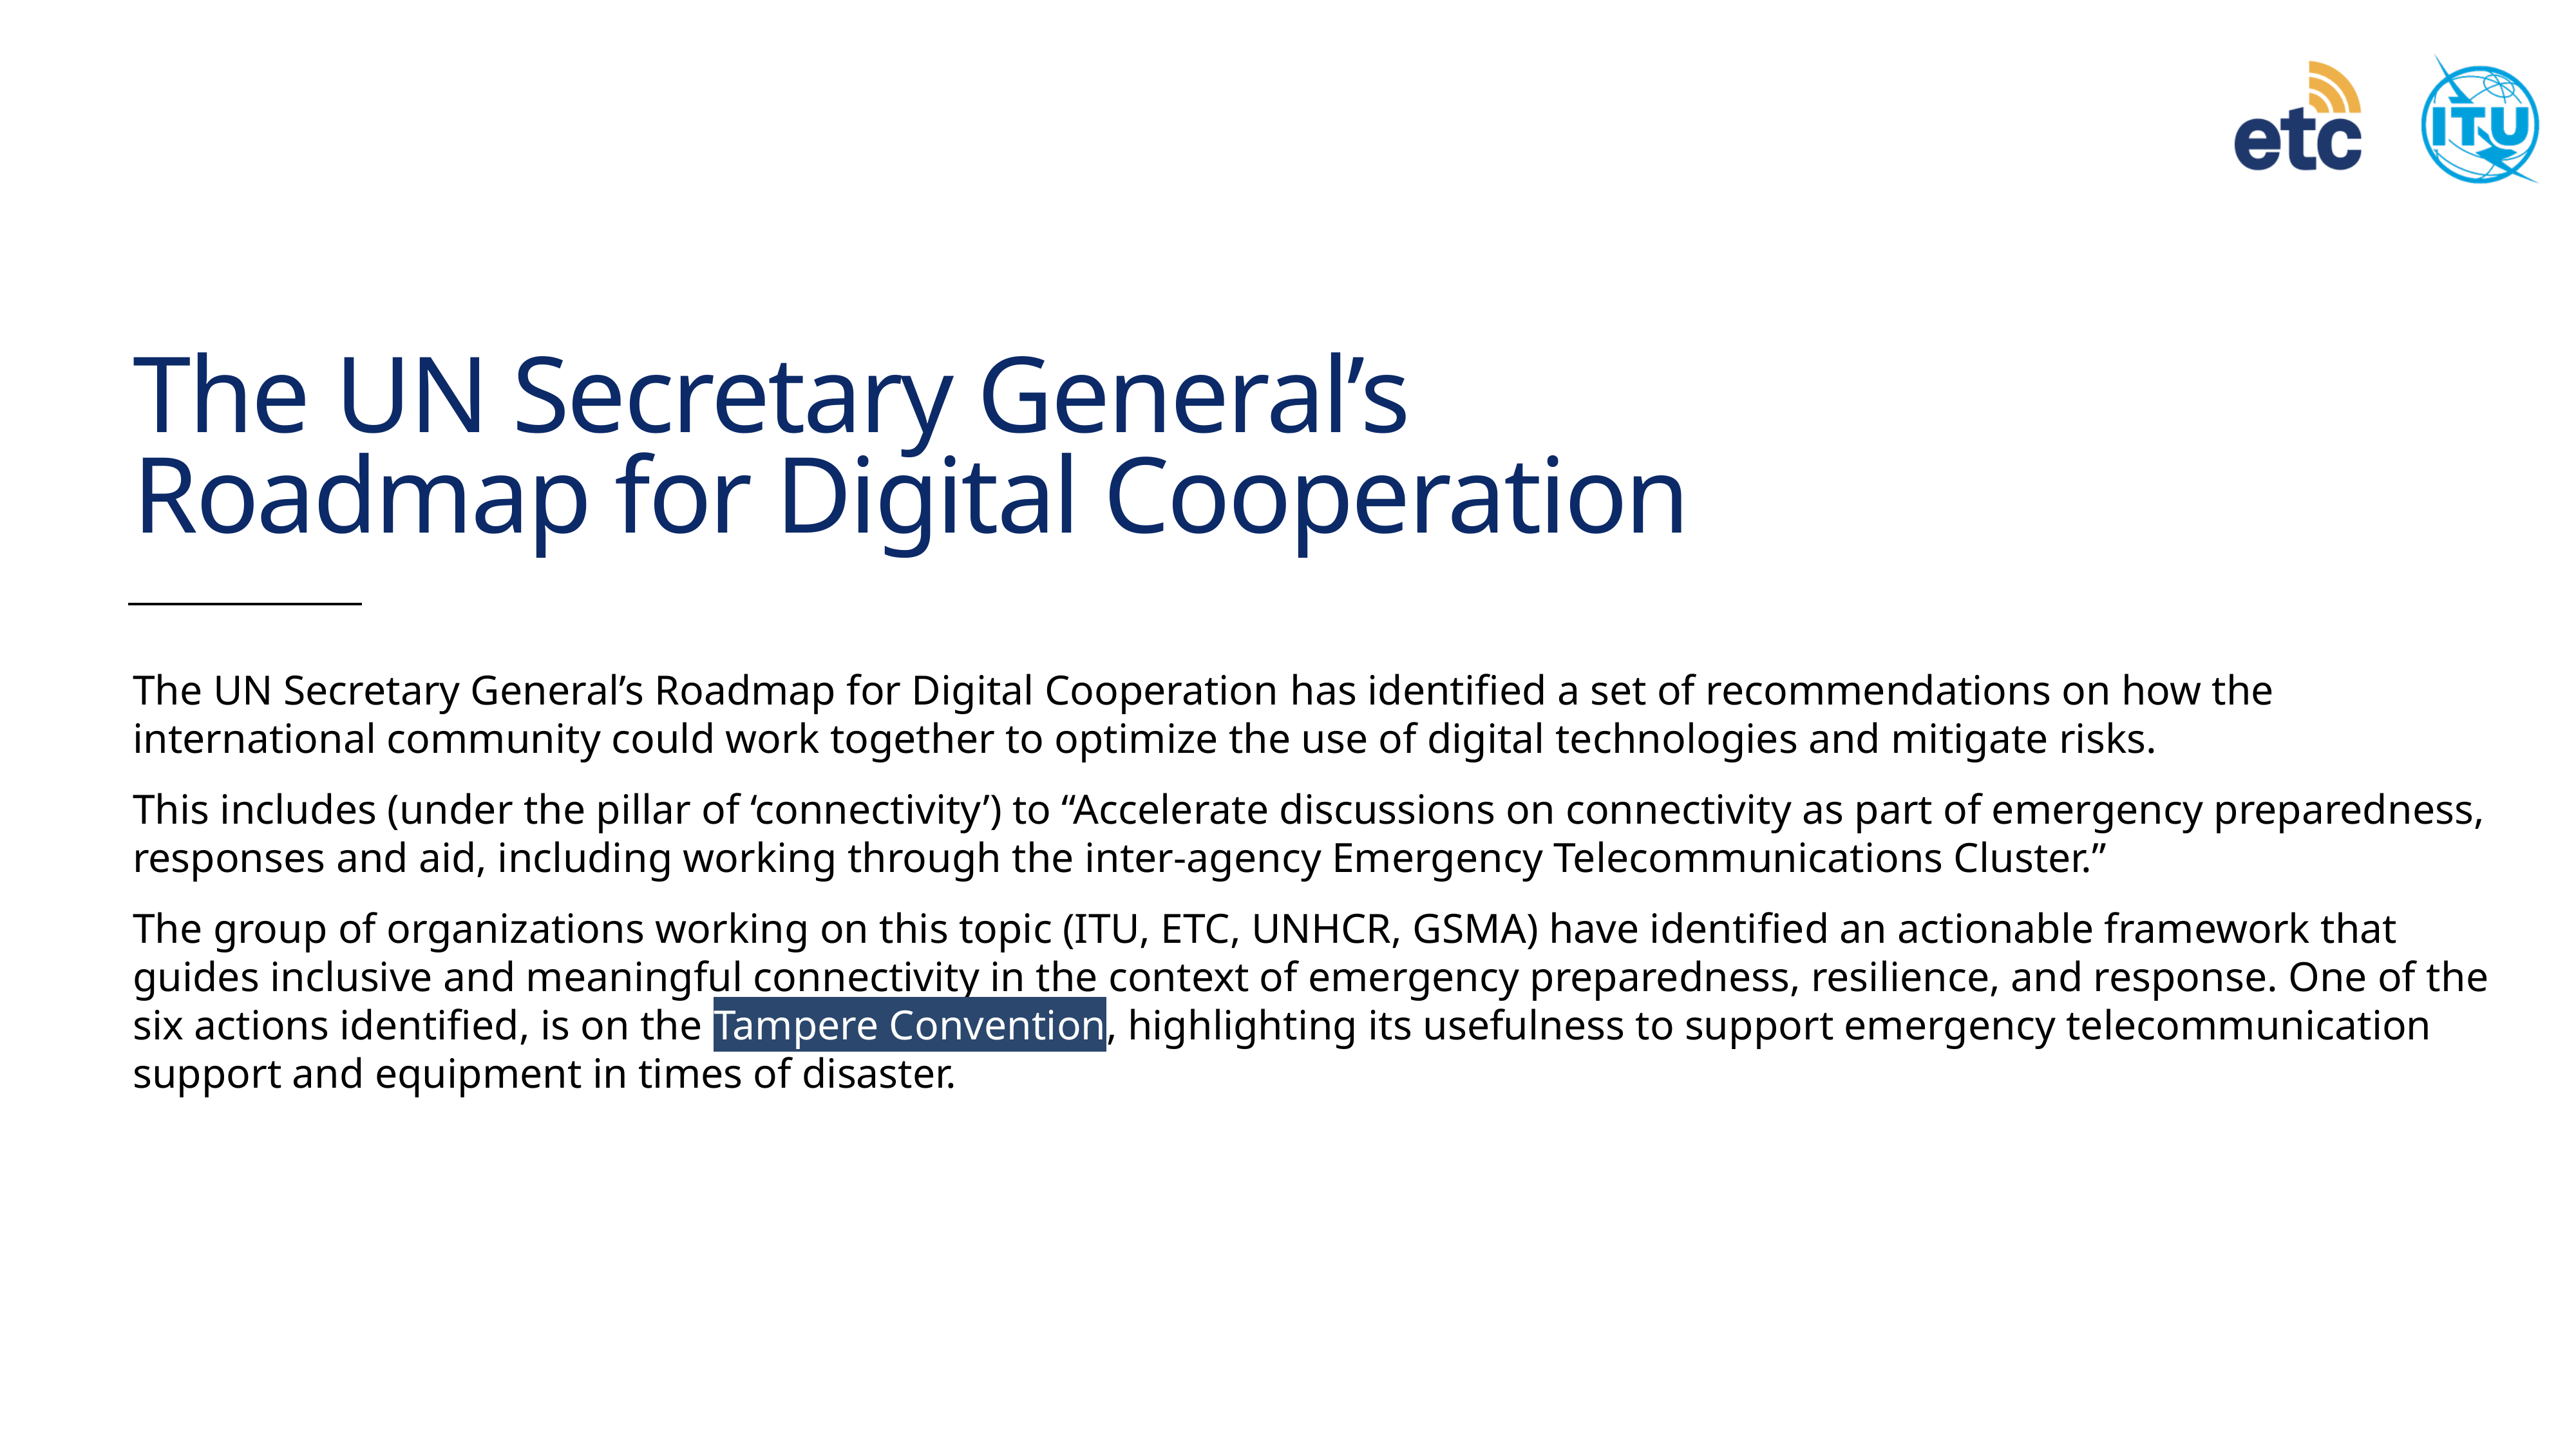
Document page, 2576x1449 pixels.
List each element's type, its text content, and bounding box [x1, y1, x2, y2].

picture [2206, 35, 2557, 203]
list The UN Secretary General’s Roadmap for Digital Cooperation has identified a set of recommendations on how the international community could work together to optimize the use of digital technologies and mitigate risks. This includes (under the pillar of ‘connectivity’) to “Accelerate discussions on connectivity as part of emergency preparedness, responses and aid, including working through the inter-agency Emergency Telecommunications Cluster.” The group of organizations working on this topic (ITU, ETC, UNHCR, GSMA) have identified an actionable framework that guides inclusive and meaningful connectivity in the context of emergency preparedness, resilience, and response. One of the six actions identified, is on the Tampere Convention, highlighting its usefulness to support emergency telecommunication support and equipment in times of disaster. [127, 659, 2520, 1229]
title The UN Secretary General’s Roadmap for Digital Cooperation [127, 346, 1802, 641]
